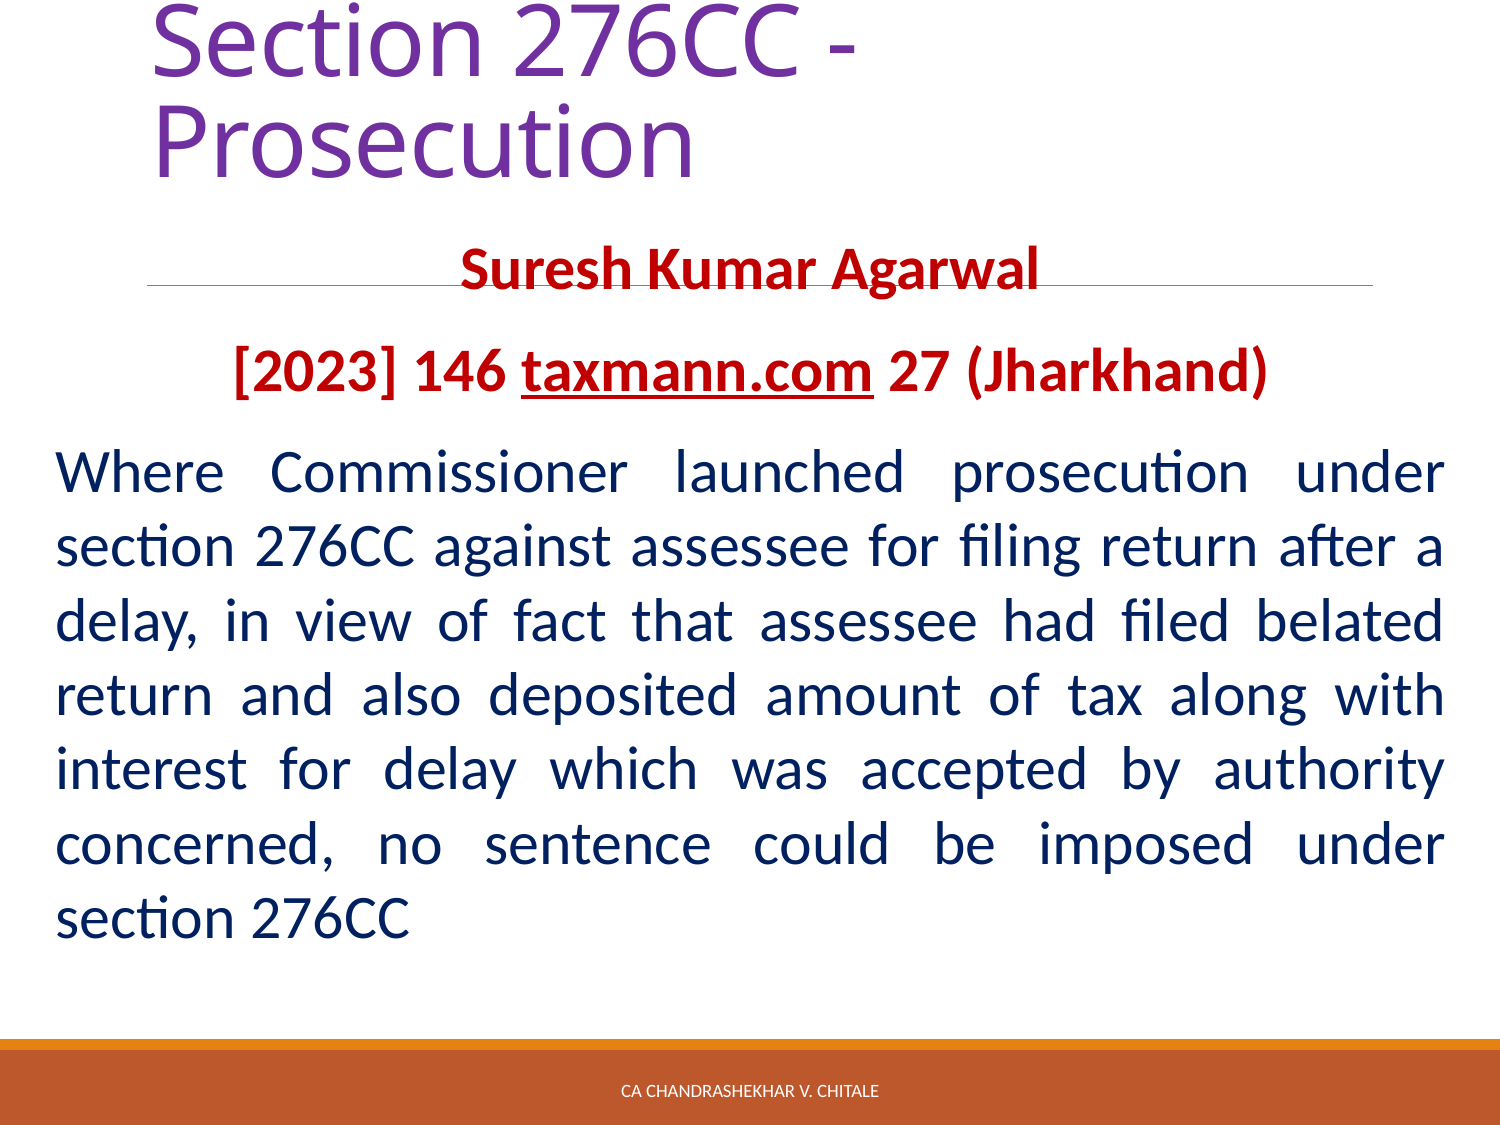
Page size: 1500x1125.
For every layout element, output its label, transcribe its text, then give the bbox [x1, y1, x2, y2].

footer CA Chandrashekhar V. Chitale [453, 1059, 1047, 1120]
title Section 276CC - Prosecution [135, 47, 1373, 206]
list Suresh Kumar Agarwal [2023] 146 taxmann.com 27 (Jharkhand) Where Commissioner launched prosecution under section 276CC against assessee for filing return after a delay, in view of fact that assessee had filed belated return and also deposited amount of tax along with interest for delay which was accepted by authority concerned, no sentence could be imposed under section 276CC [41, 219, 1447, 963]
